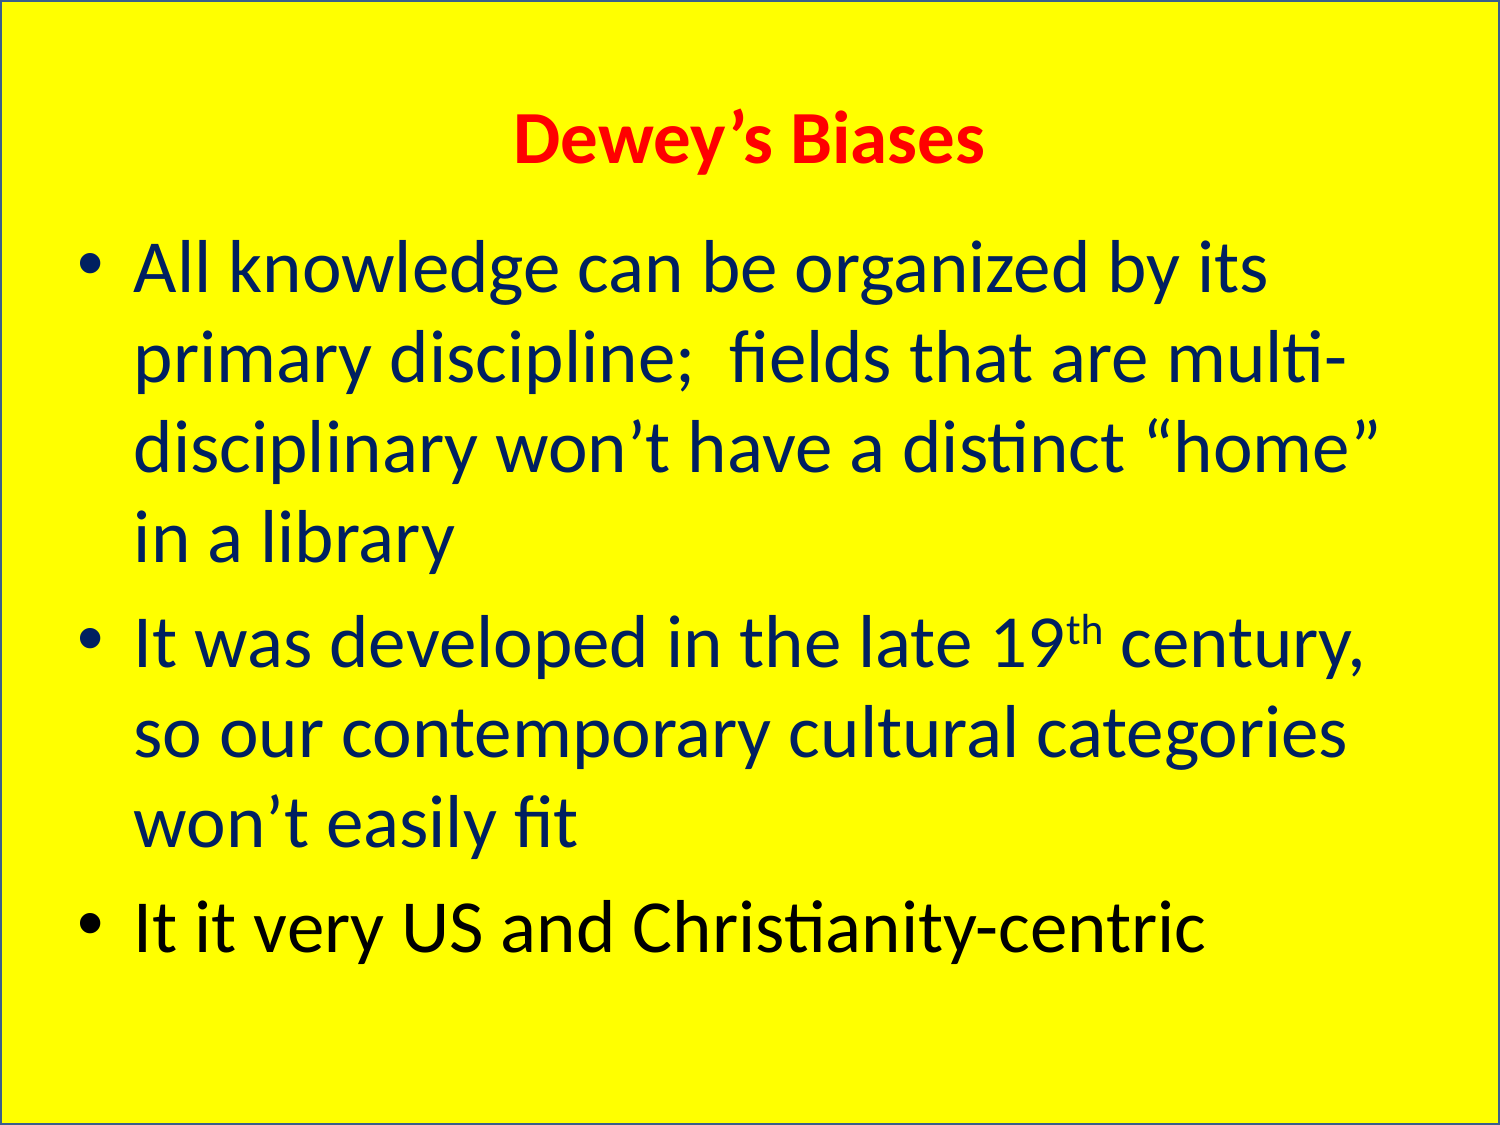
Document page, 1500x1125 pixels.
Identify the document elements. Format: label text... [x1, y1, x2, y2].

title Dewey’s Biases [75, 45, 1425, 233]
text_box [0, 0, 1500, 1125]
list All knowledge can be organized by its primary discipline; fields that are multi-disciplinary won’t have a distinct “home” in a library It was developed in the late 19th century, so our contemporary cultural categories won’t easily fit It it very US and Christianity-centric [62, 209, 1413, 1118]
